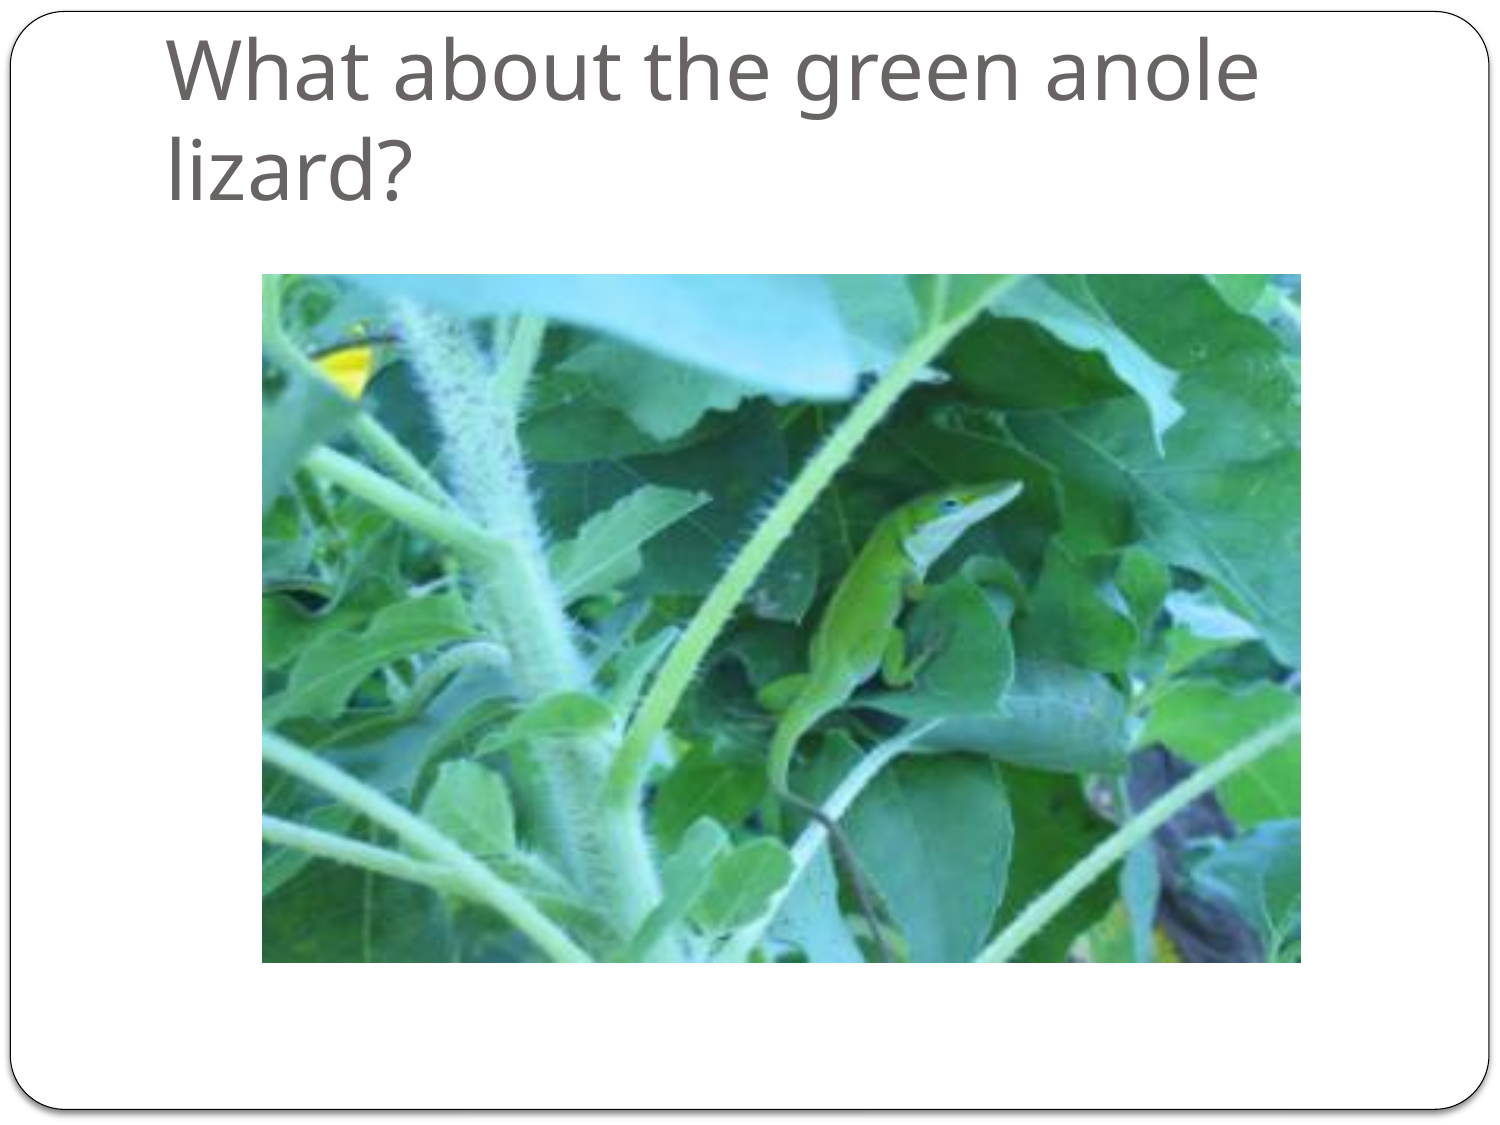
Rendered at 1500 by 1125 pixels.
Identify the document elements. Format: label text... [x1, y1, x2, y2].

title What about the green anole lizard? [149, 44, 1426, 233]
picture [262, 274, 1301, 963]
